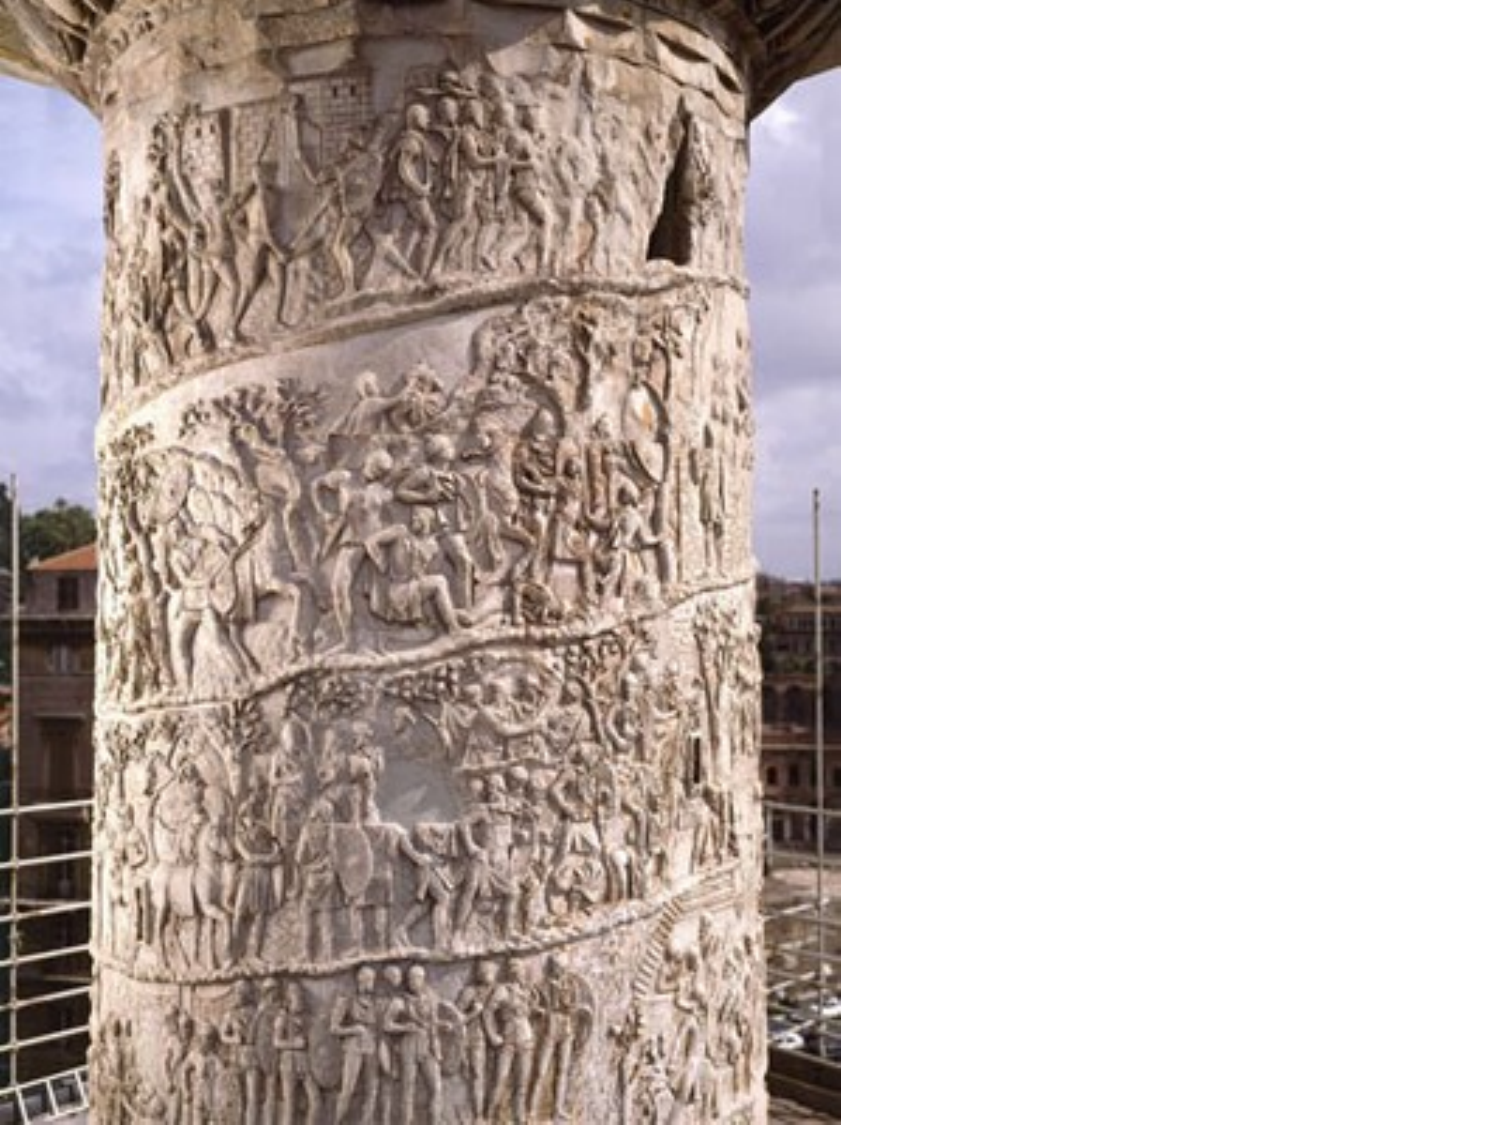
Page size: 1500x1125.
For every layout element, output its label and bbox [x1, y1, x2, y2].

list [0, 0, 842, 1125]
